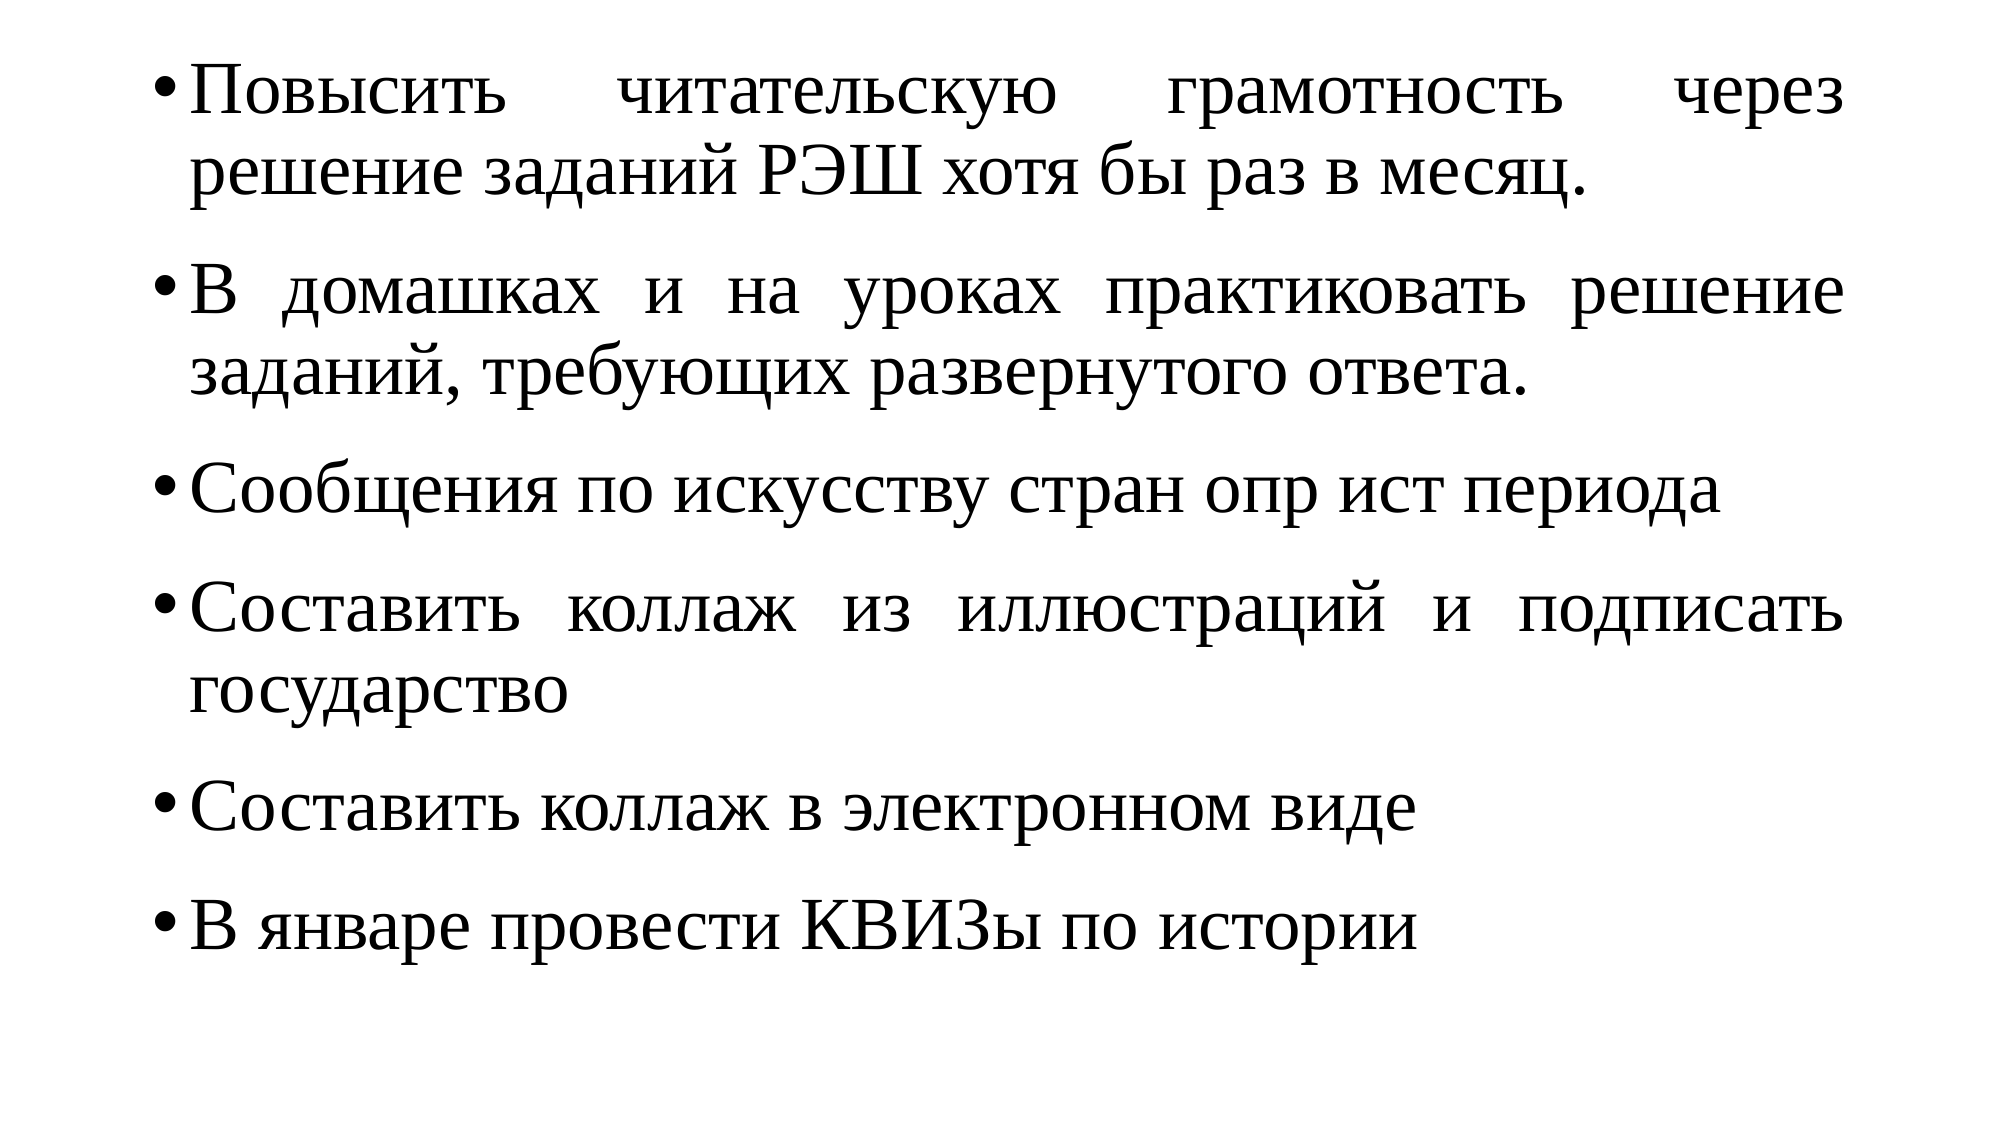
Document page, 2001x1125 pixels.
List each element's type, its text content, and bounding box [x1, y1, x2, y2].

list Повысить читательскую грамотность через решение заданий РЭШ хотя бы раз в месяц. В домашках и на уроках практиковать решение заданий, требующих развернутого ответа. Сообщения по искусству стран опр ист периода Составить коллаж из иллюстраций и подписать государство Составить коллаж в электронном виде В январе провести КВИЗы по истории [137, 41, 1863, 1057]
